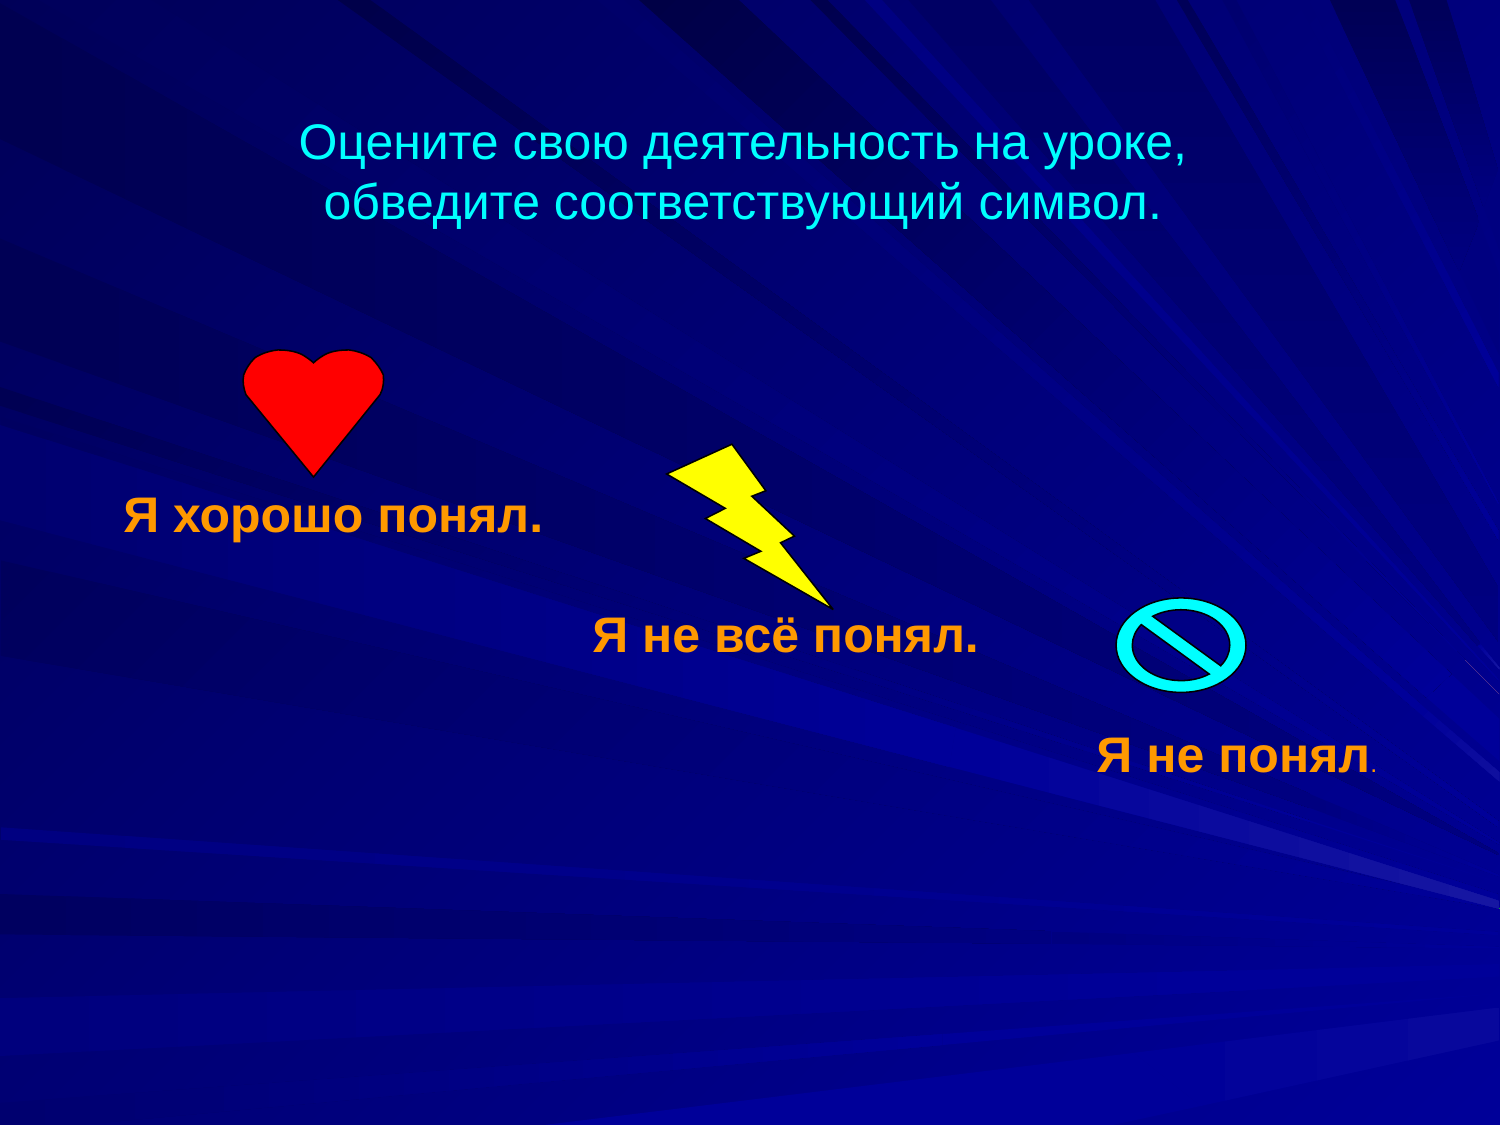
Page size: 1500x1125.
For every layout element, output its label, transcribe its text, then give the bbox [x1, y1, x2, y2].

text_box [73, 349, 1427, 858]
text_box Оцените свою деятельность на уроке, обведите соответствующий символ. [283, 101, 1217, 237]
